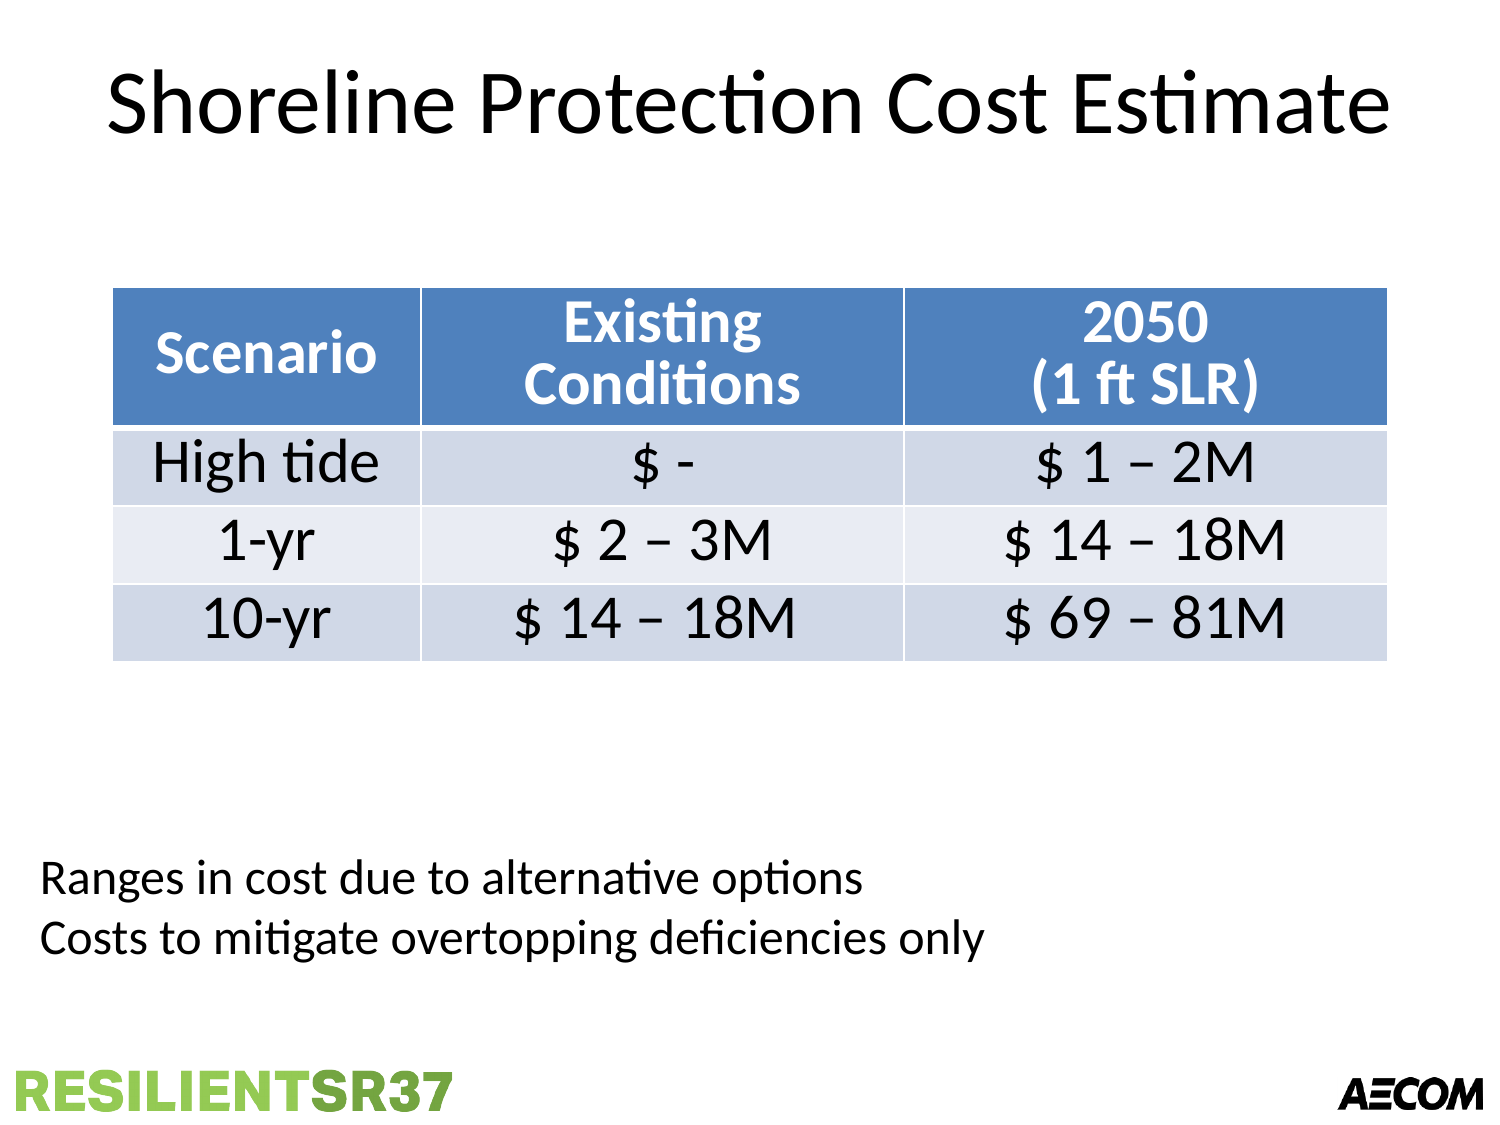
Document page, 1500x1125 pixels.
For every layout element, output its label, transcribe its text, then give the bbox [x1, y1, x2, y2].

table_cell $ 2 – 3M [422, 507, 903, 583]
table_cell $ 1 – 2M [905, 431, 1387, 505]
table_header Scenario [113, 288, 420, 425]
table_header 2050 (1 ft SLR) [905, 288, 1387, 425]
text_box Ranges in cost due to alternative options Costs to mitigate overtopping deficiencies only [24, 837, 1125, 973]
table_cell 1-yr [113, 507, 420, 583]
table_cell High tide [113, 431, 420, 505]
picture [12, 1062, 455, 1125]
table_cell 10-yr [113, 585, 420, 661]
table_cell $ 69 – 81M [905, 585, 1387, 661]
title Shoreline Protection Cost Estimate [75, 3, 1425, 191]
table_cell $ 14 – 18M [422, 585, 903, 661]
table_cell $ 14 – 18M [905, 507, 1387, 583]
table_cell $ - [422, 431, 903, 505]
picture [1337, 1077, 1483, 1110]
table_header Existing Conditions [422, 288, 903, 425]
